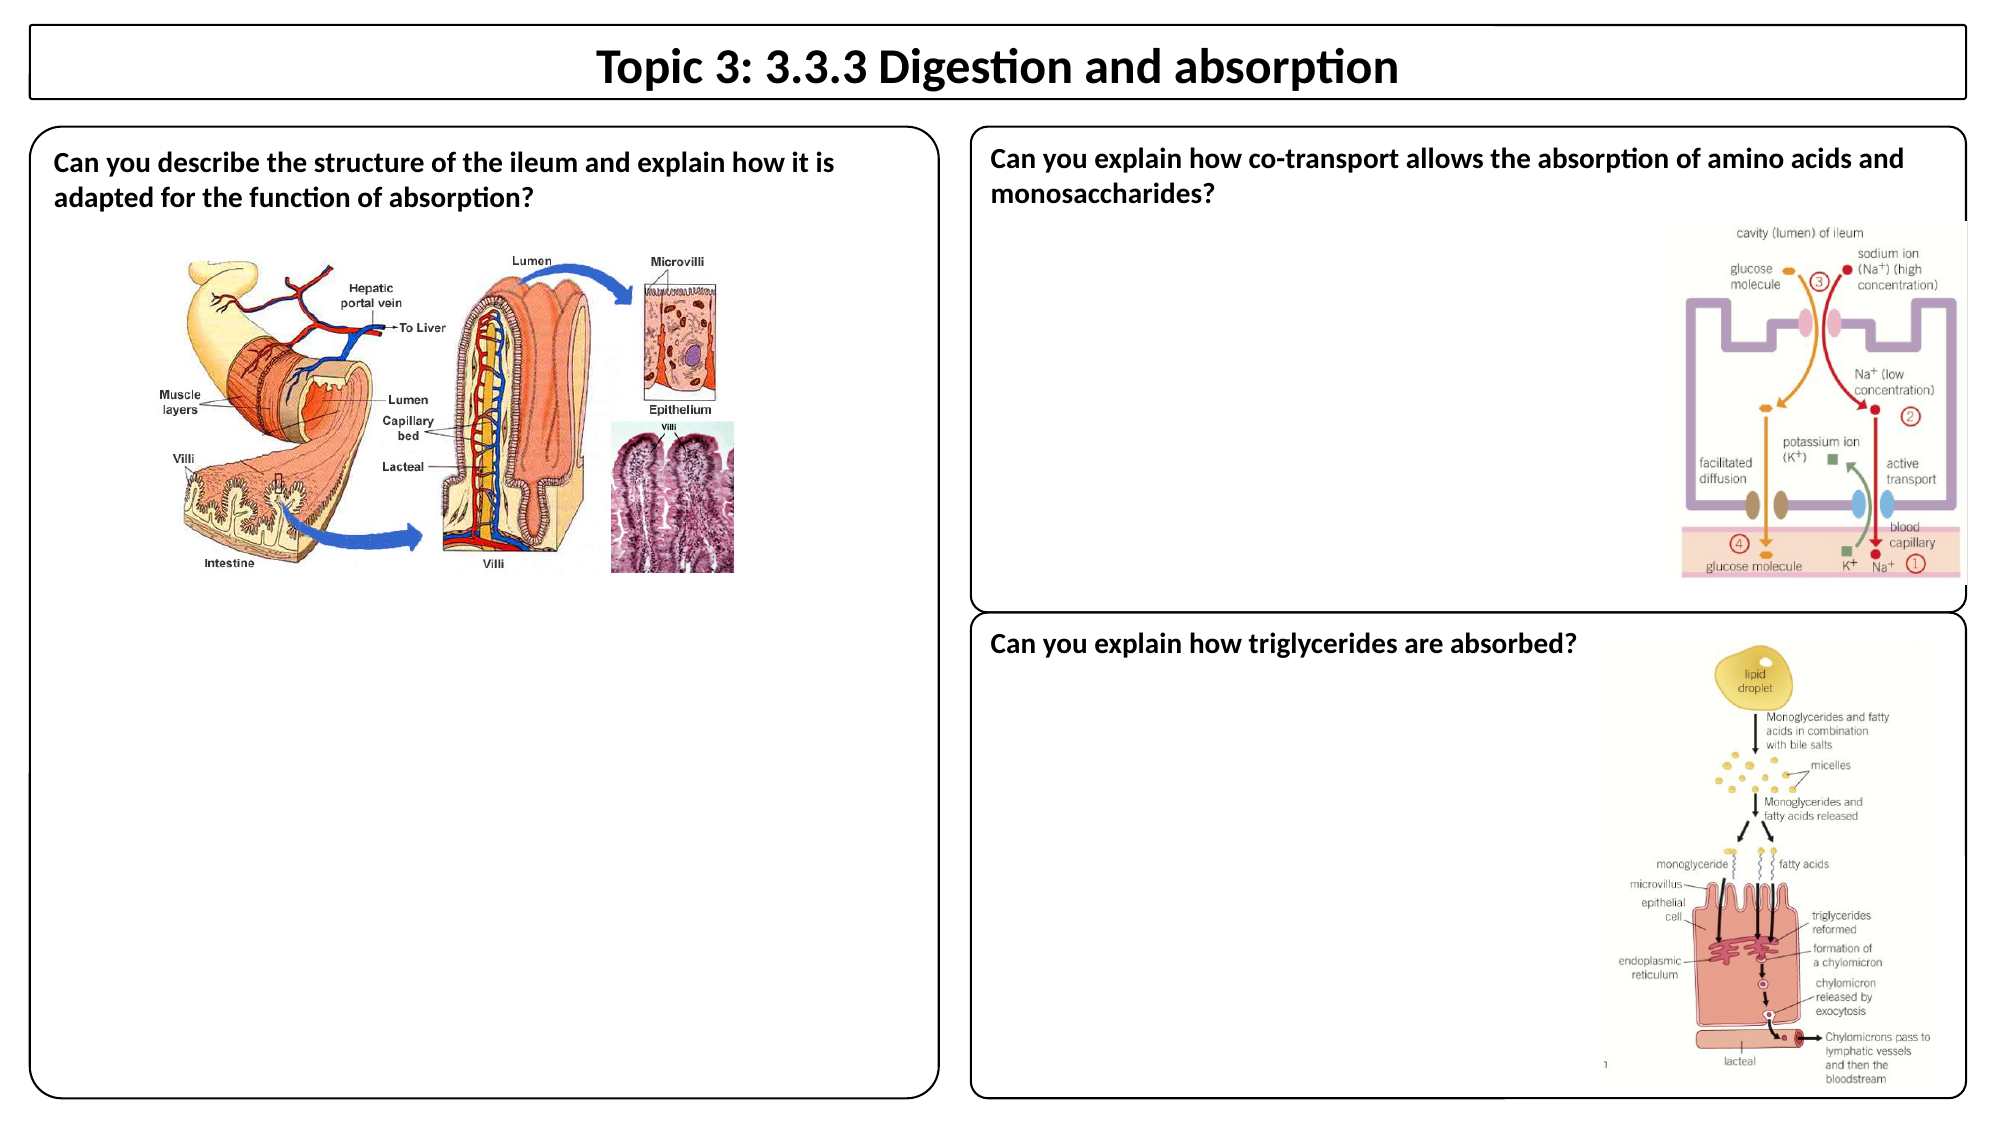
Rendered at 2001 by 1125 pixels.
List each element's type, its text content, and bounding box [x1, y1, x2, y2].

text_box Topic 3: 3.3.3 Digestion and absorption [28, 23, 1968, 101]
text_box Can you explain how co-transport allows the absorption of amino acids and monosaccharides? [969, 125, 1968, 612]
text_box Can you explain how triglycerides are absorbed? [969, 611, 1968, 1100]
picture [157, 248, 736, 574]
picture [1665, 221, 1967, 585]
text_box Can you describe the structure of the ileum and explain how it is adapted for the function of absorption? [28, 125, 940, 1100]
picture [1604, 640, 1937, 1090]
